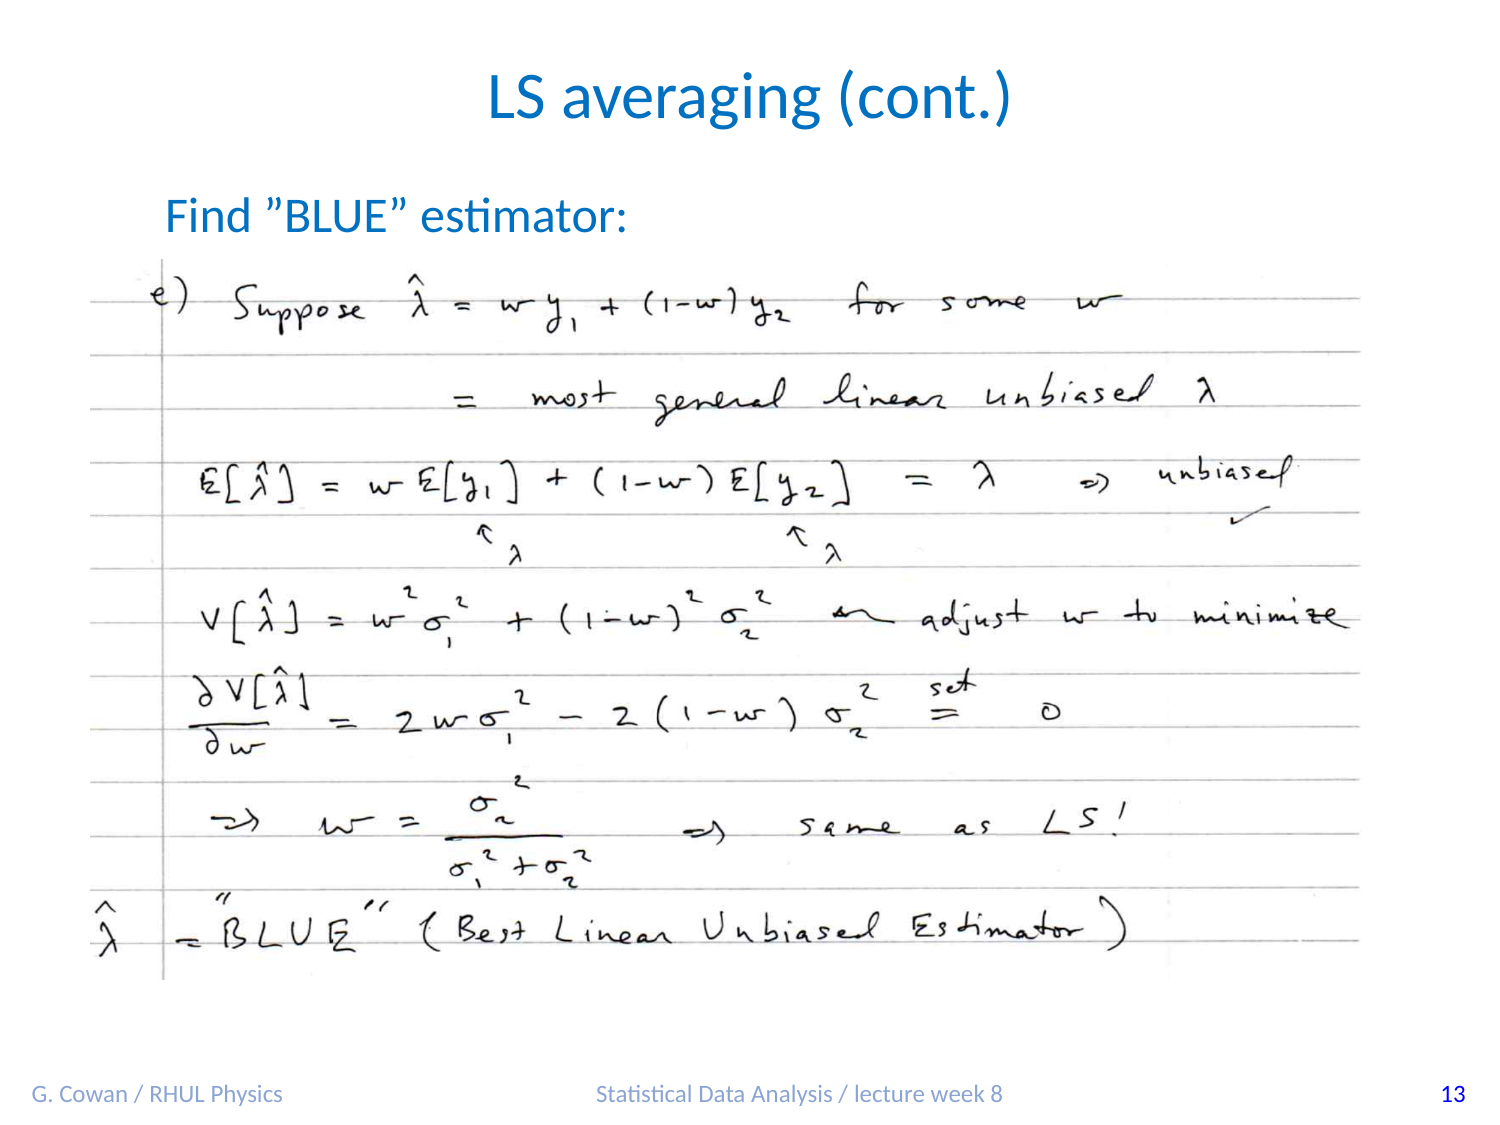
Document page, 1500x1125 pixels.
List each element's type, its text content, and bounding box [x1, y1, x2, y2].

text_box Find ”BLUE” estimator: [150, 175, 644, 251]
text_box LS averaging (cont.) [25, 44, 1477, 116]
picture [90, 259, 1366, 981]
slide_number G. Cowan / RHUL Physics [16, 1062, 338, 1123]
slide_number 13 [1262, 1062, 1481, 1123]
footer Statistical Data Analysis / lecture week 8 [338, 1062, 1262, 1123]
